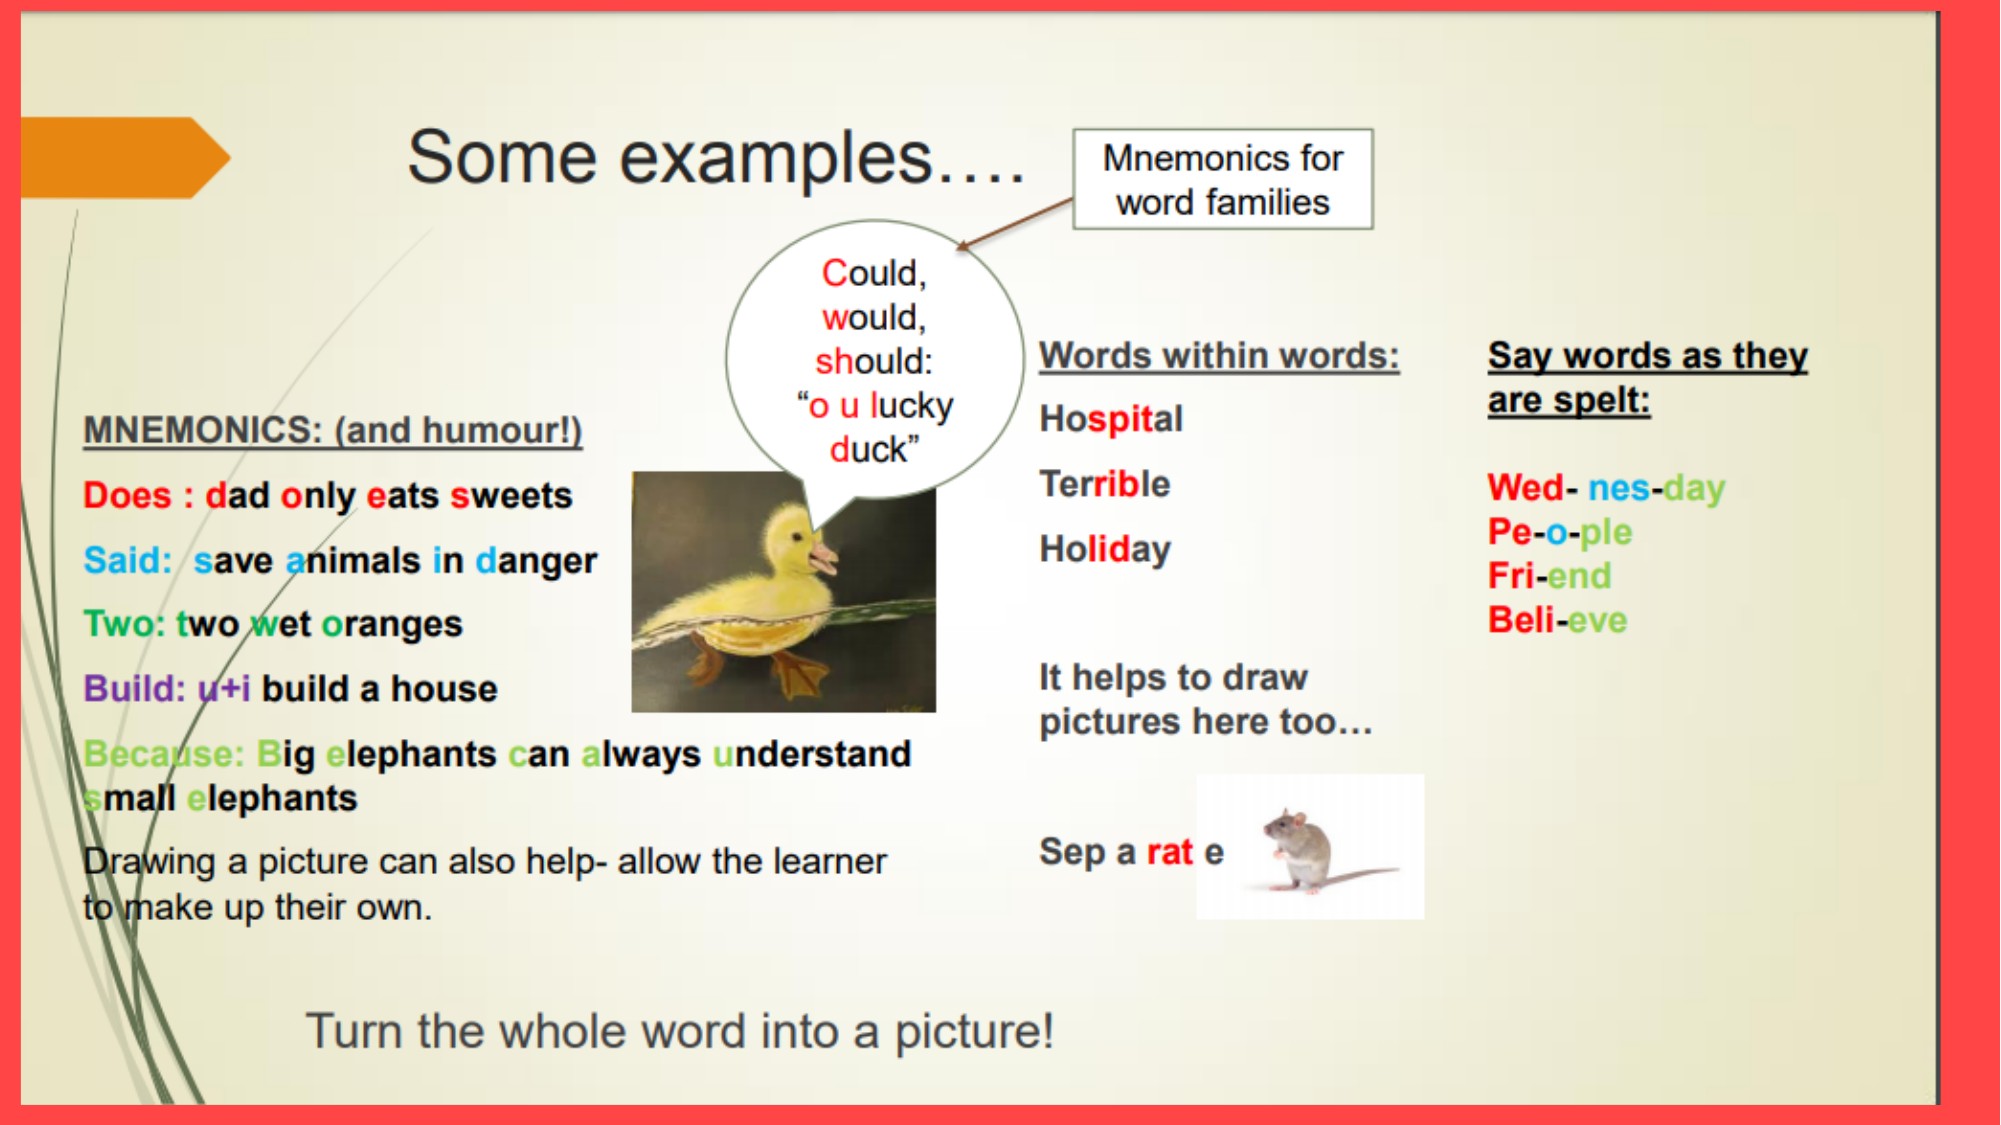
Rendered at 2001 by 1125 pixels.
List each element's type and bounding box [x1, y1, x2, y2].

list [20, 11, 1941, 1106]
